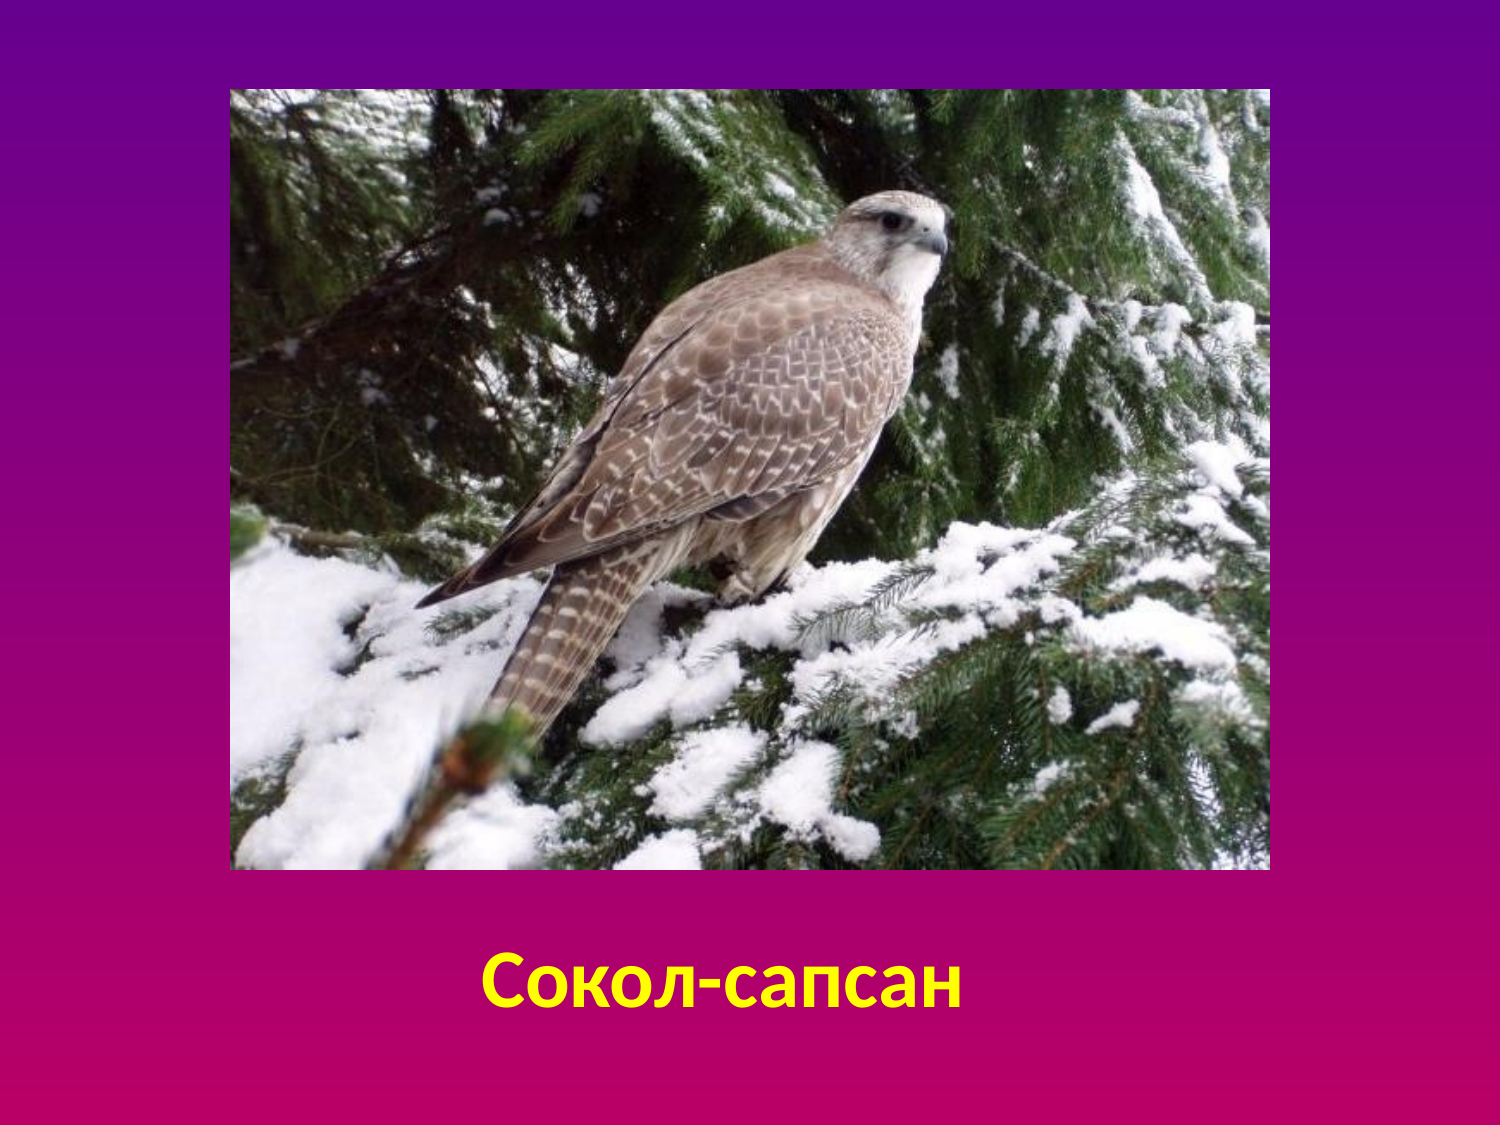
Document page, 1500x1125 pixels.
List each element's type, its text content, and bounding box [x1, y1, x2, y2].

text_box Сокол-сапсан [466, 916, 1176, 1032]
picture [229, 89, 1270, 870]
